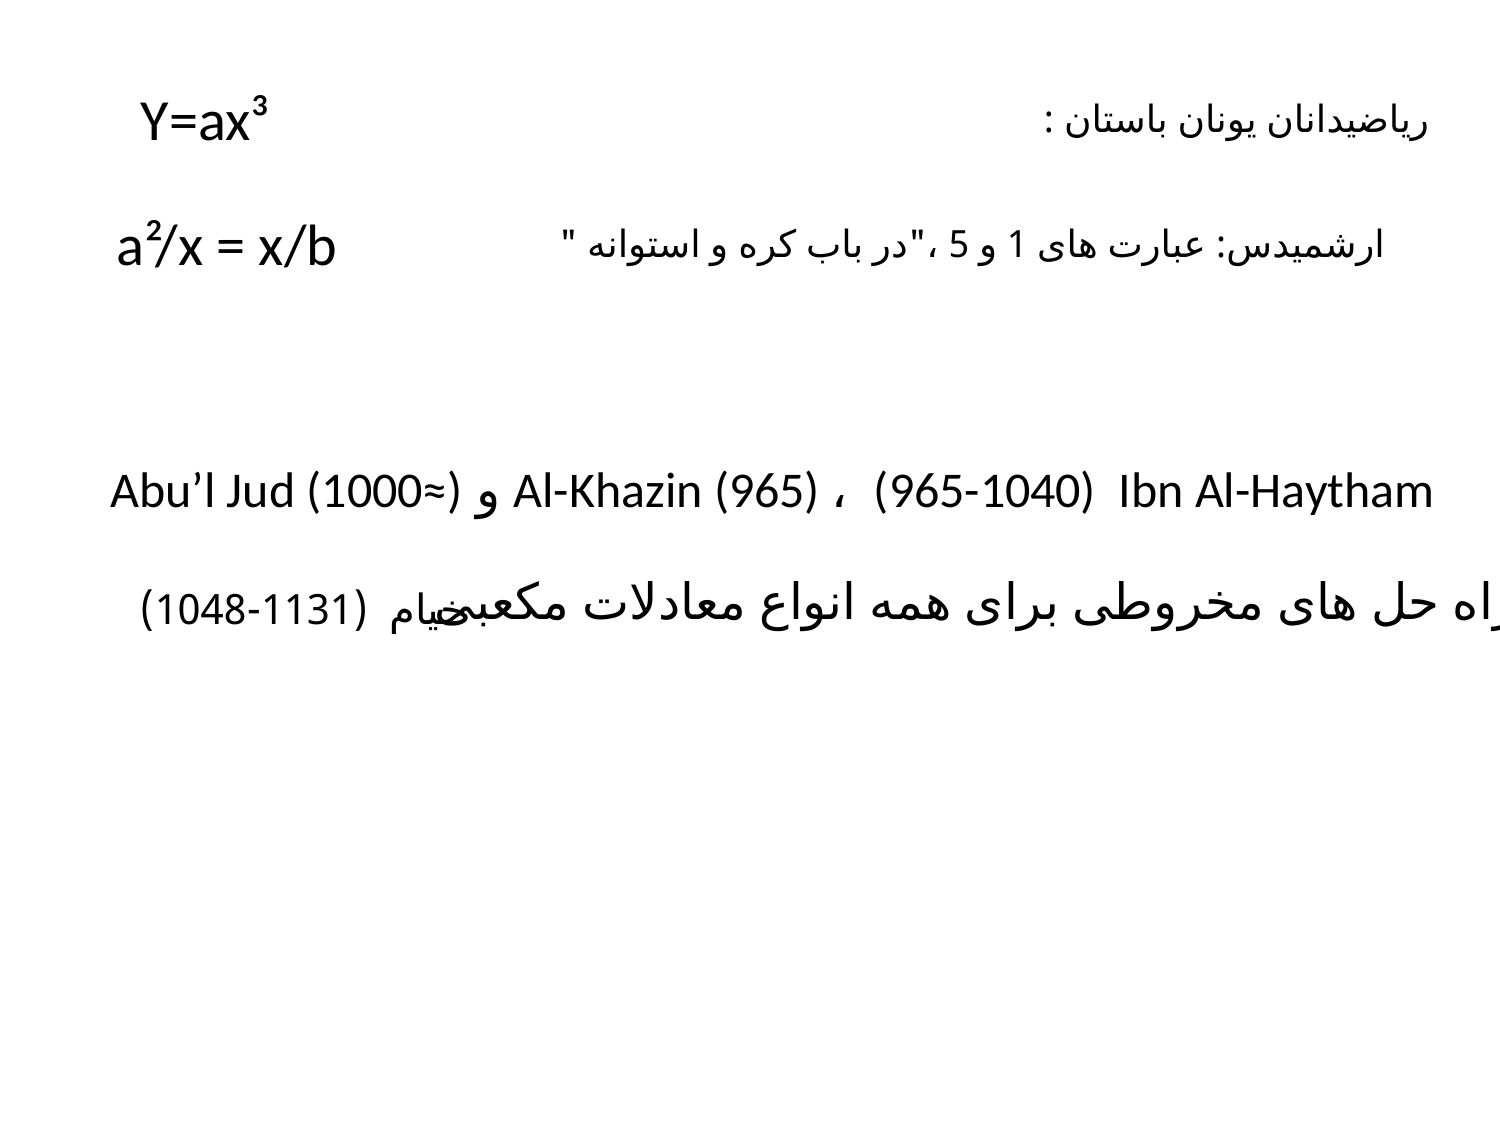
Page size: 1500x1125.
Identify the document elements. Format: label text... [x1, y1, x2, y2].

text_box راه حل های مخروطی برای همه انواع معادلات مکعبی : [420, 562, 1500, 638]
text_box ریاضیدانان یونان باستان : [1028, 87, 1444, 148]
text_box a²/x = x/b [101, 200, 366, 285]
text_box Y=ax³ [126, 75, 294, 160]
text_box Al-Khazin (965) ، (965-1040) Ibn Al-Haytham و Abu’l Jud (1000≈) [0, 449, 1450, 525]
text_box ارشمیدس: عبارت های 1 و 5 ،"در باب کره و استوانه " [462, 212, 1400, 273]
text_box خیام (1131-1048) [115, 575, 481, 640]
